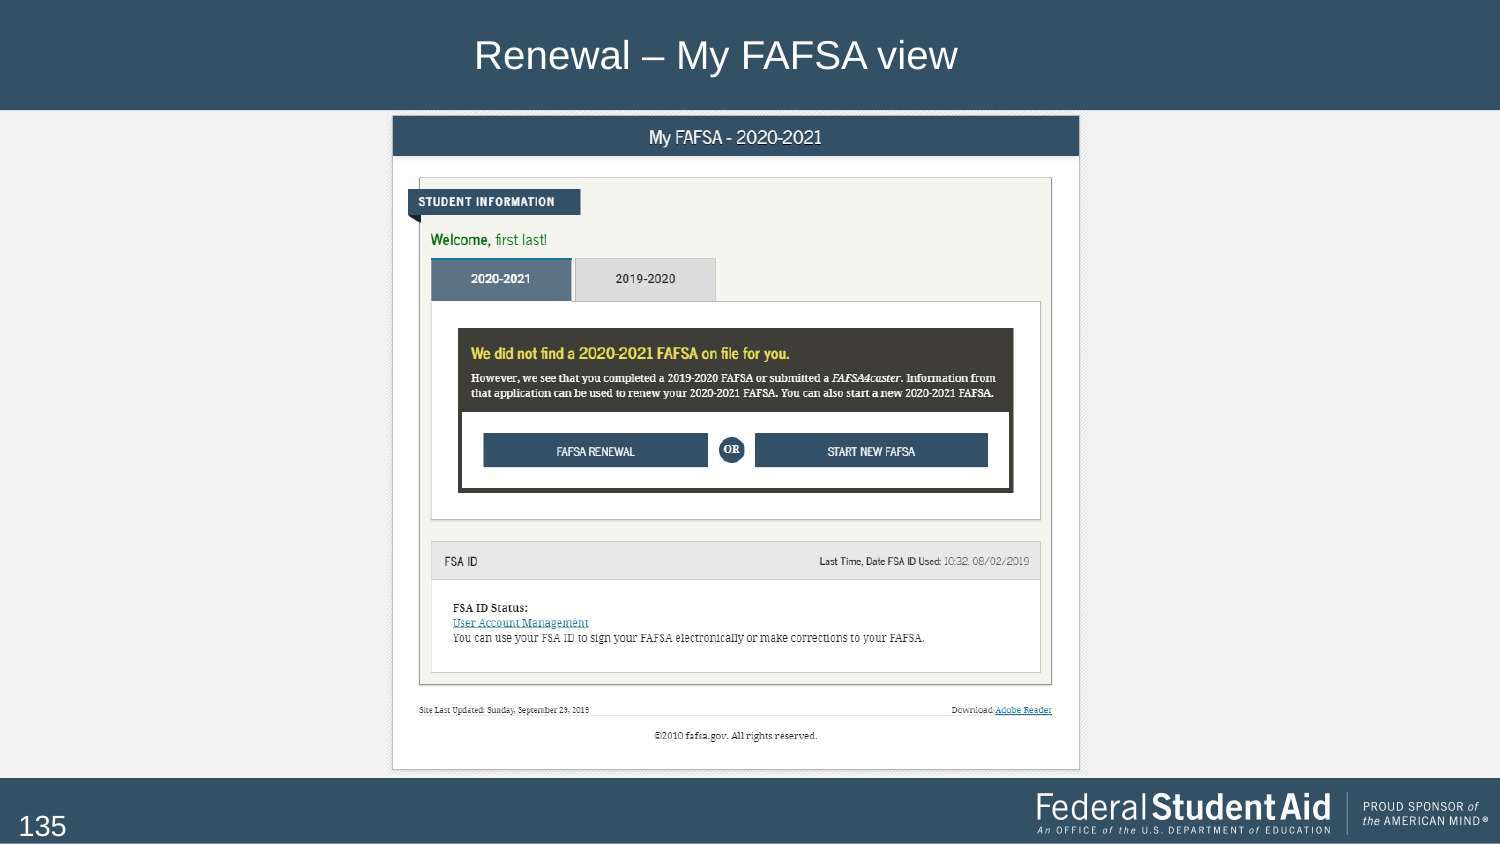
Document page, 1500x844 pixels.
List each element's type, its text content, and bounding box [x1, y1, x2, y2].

picture [387, 110, 1088, 776]
picture [1037, 792, 1488, 835]
title Renewal – My FAFSA view [24, 23, 1408, 84]
